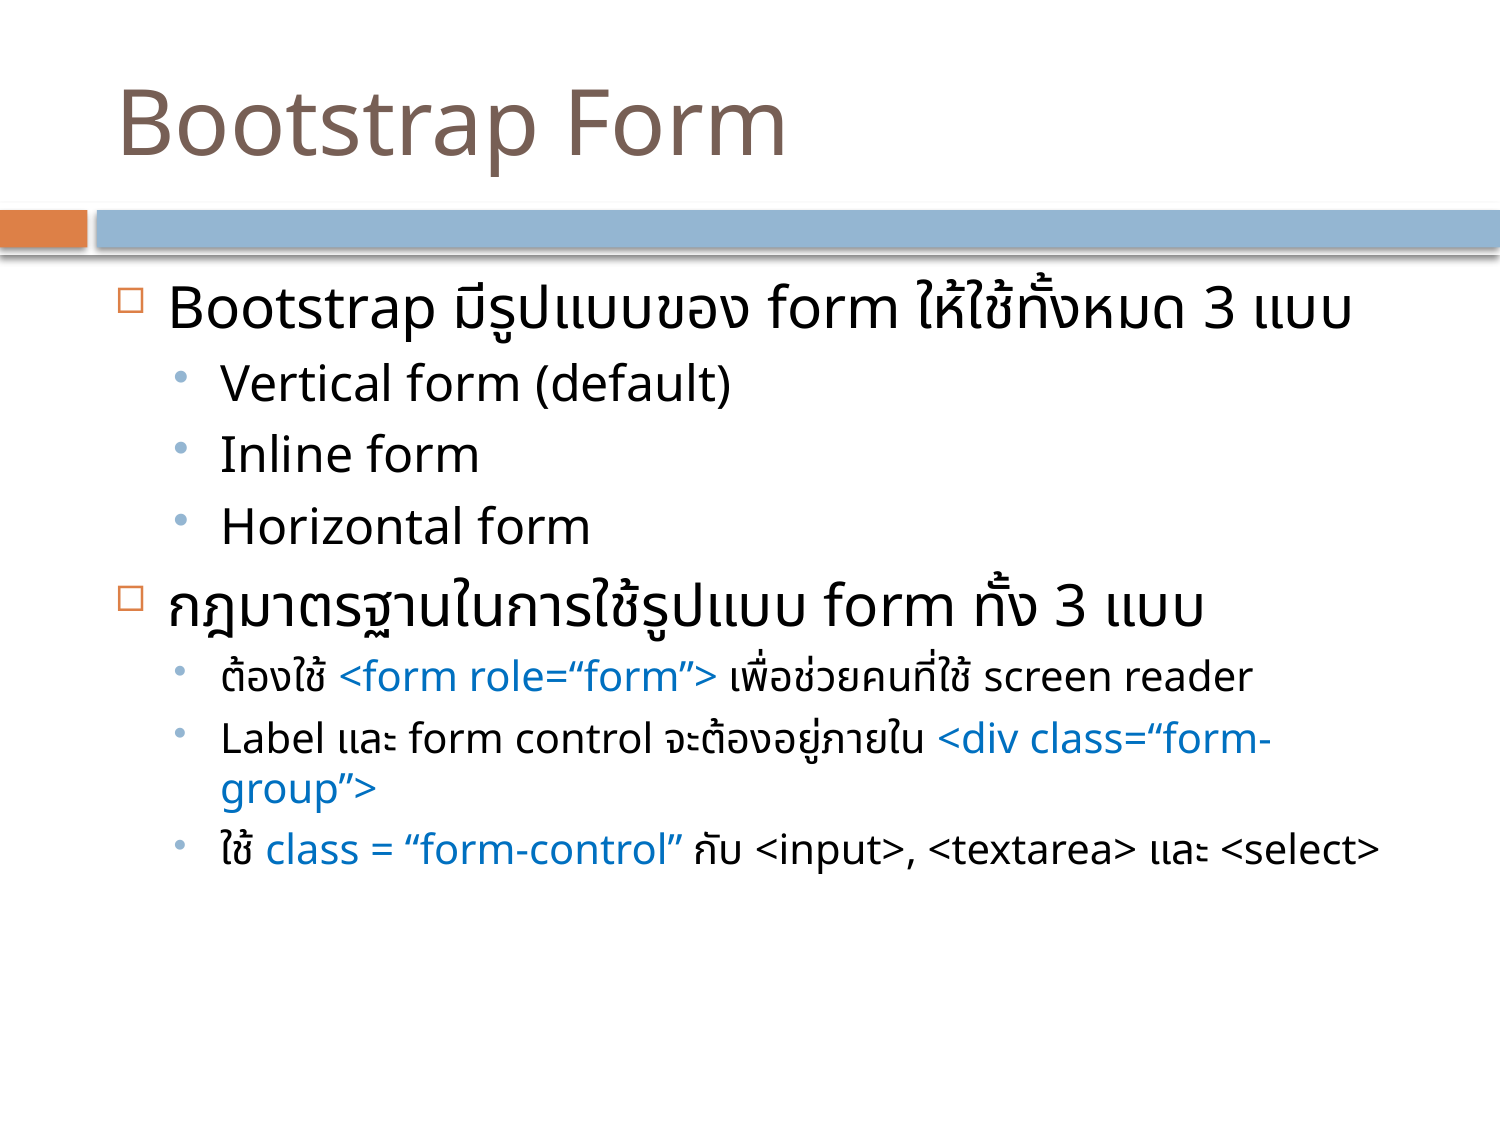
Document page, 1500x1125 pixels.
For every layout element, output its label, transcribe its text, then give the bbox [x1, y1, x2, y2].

title Bootstrap Form [100, 37, 1438, 200]
list Bootstrap มีรูปแบบของ form ให้ใช้ทั้งหมด 3 แบบ Vertical form (default) Inline form Horizontal form กฎมาตรฐานในการใช้รูปแบบ form ทั้ง 3 แบบ ต้องใช้ <form role=“form”> เพื่อช่วยคนที่ใช้ screen reader Label และ form control จะต้องอยู่ภายใน <div class=“form-group”> ใช้ class = “form-control” กับ <input>, <textarea> และ <select> [100, 262, 1438, 1000]
